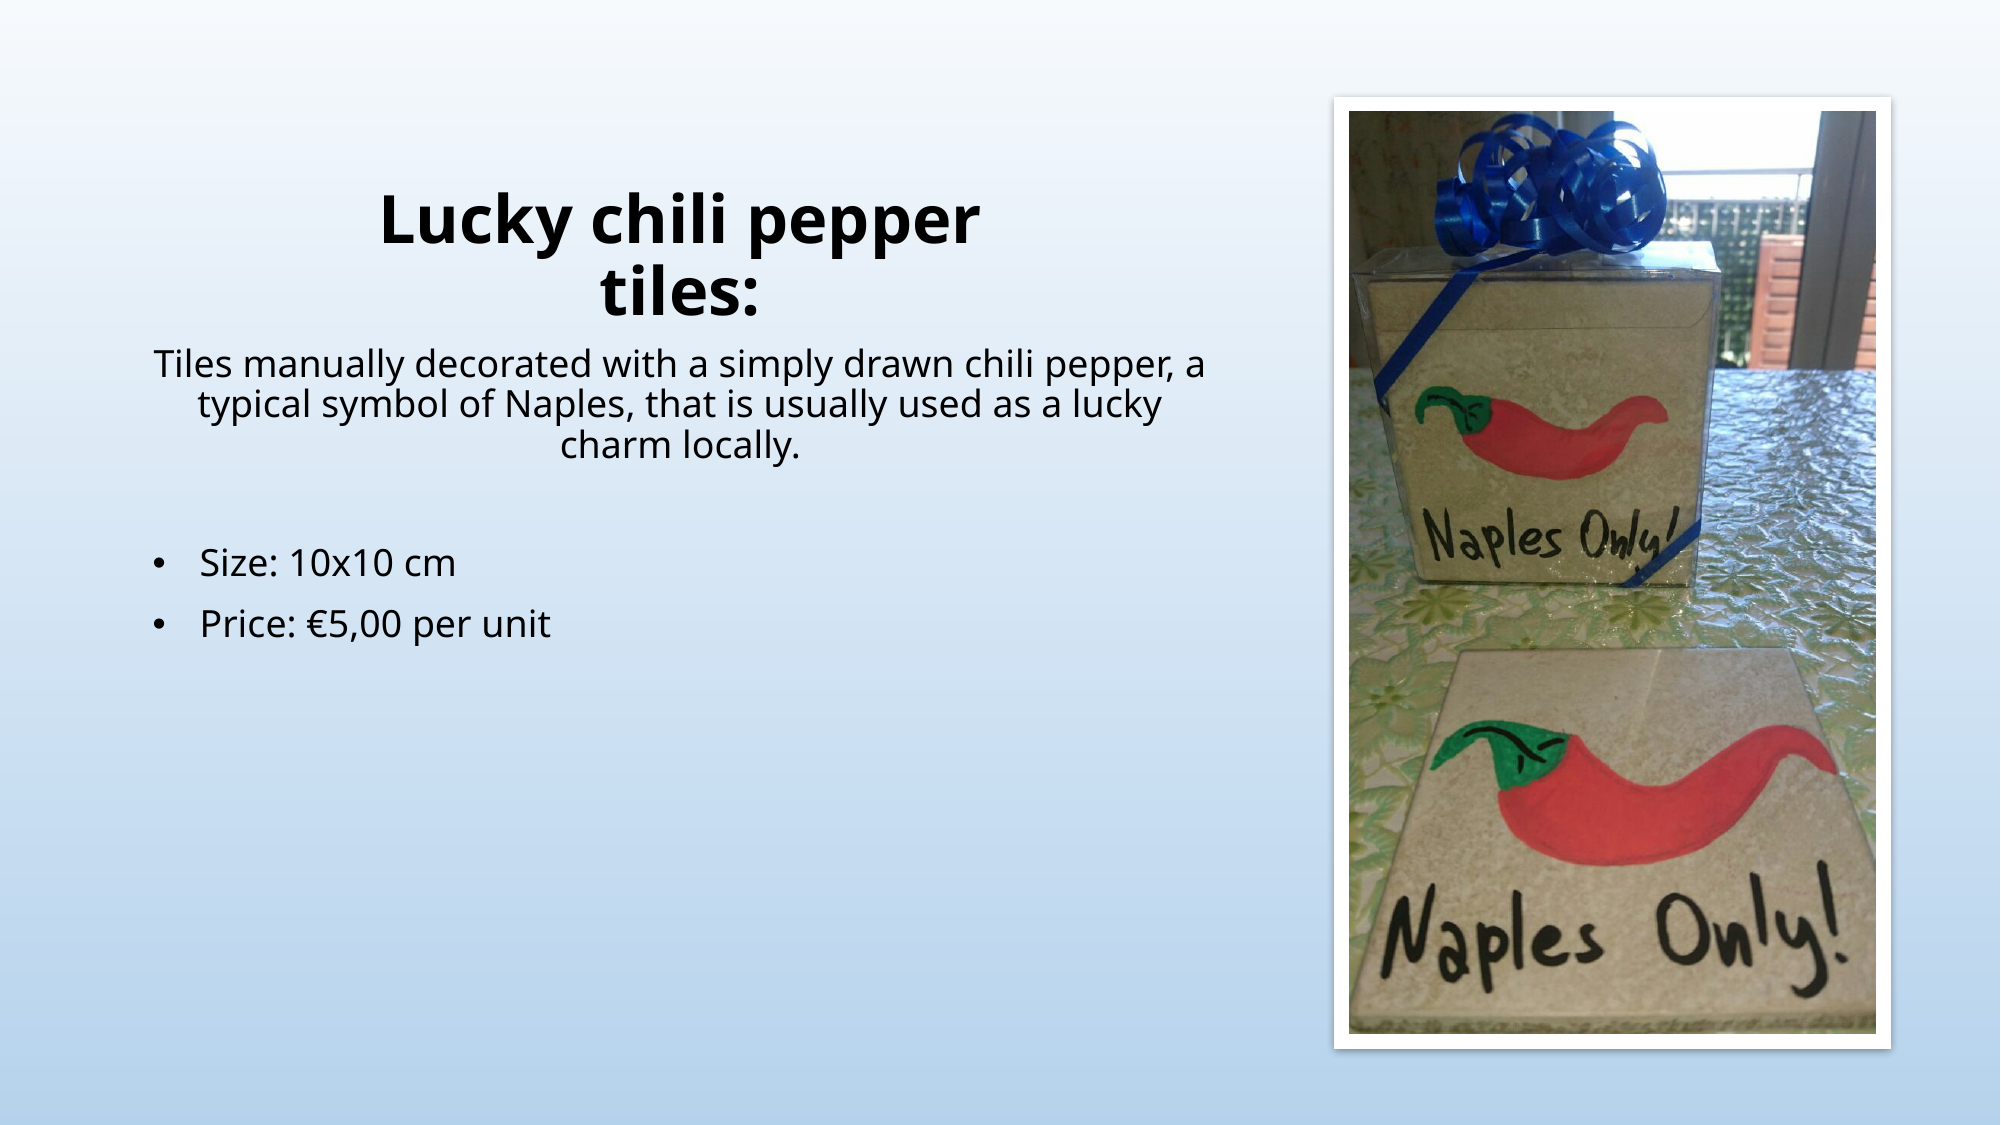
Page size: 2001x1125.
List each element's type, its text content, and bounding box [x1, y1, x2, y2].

title Lucky chili pepper tiles: [357, 75, 1003, 337]
picture [1348, 111, 1877, 1035]
list Tiles manually decorated with a simply drawn chili pepper, a typical symbol of Naples, that is usually used as a lucky charm locally. Size: 10x10 cm Price: €5,00 per unit [137, 337, 1224, 963]
